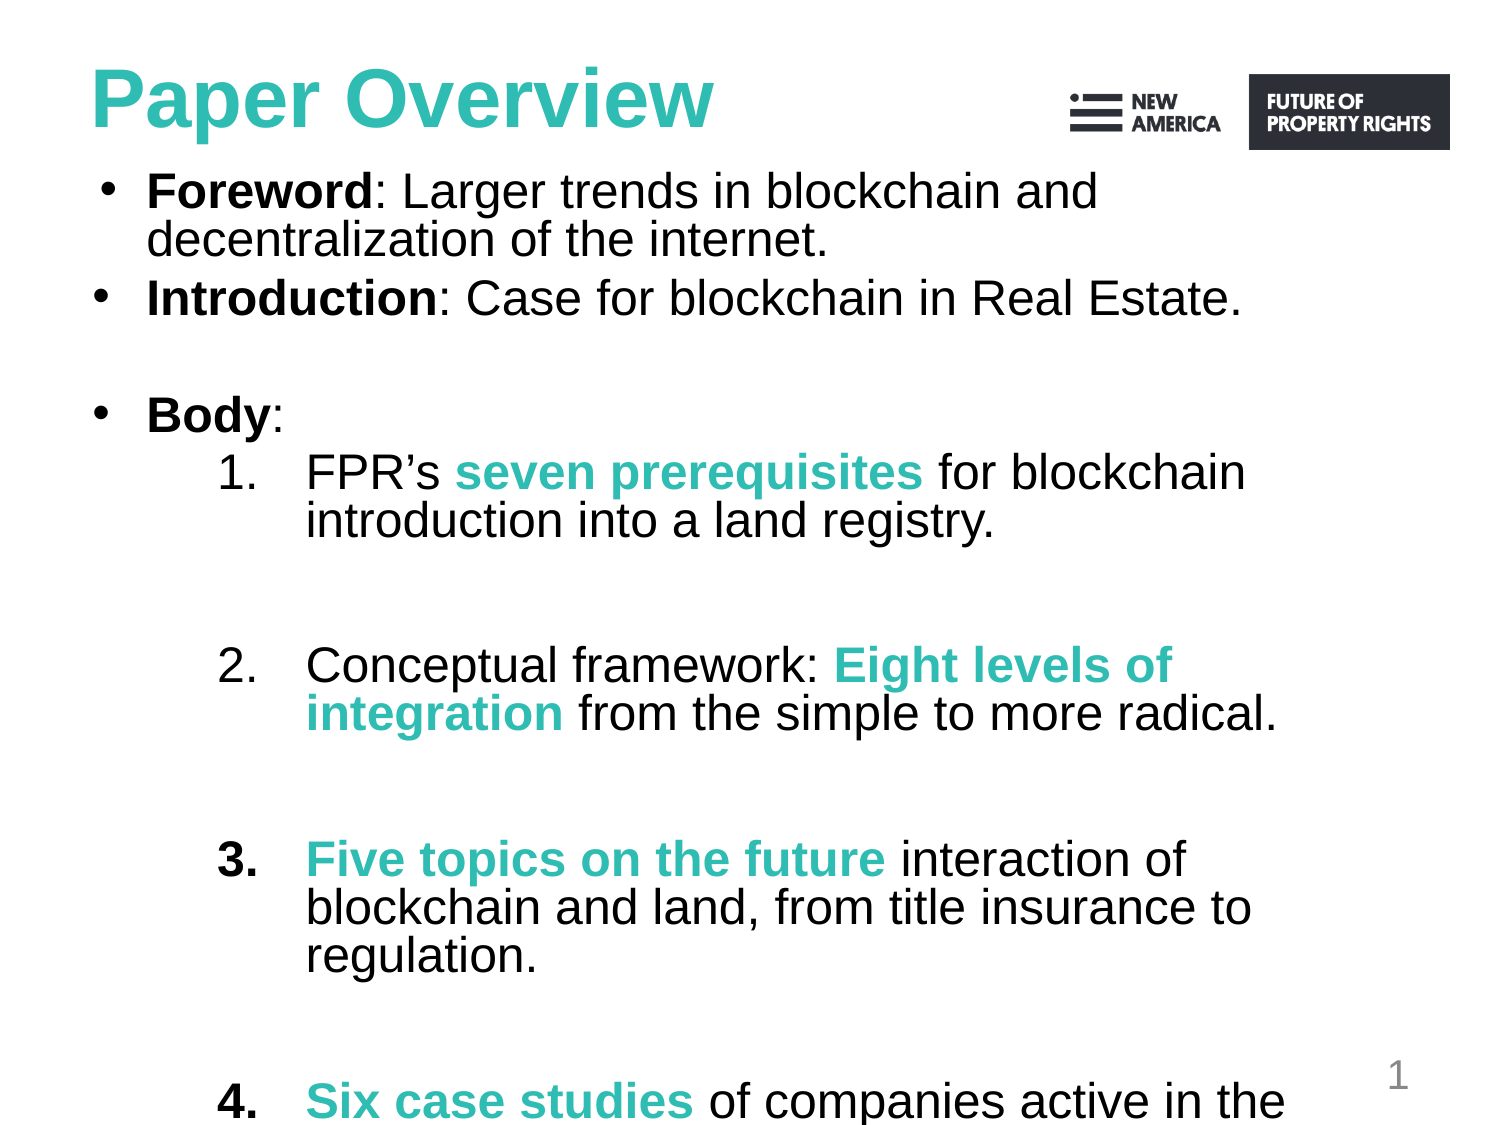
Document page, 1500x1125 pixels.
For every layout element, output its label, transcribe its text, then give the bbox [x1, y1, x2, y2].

slide_number 1 [1350, 1042, 1425, 1103]
list Foreword: Larger trends in blockchain and decentralization of the internet. Introduction: Case for blockchain in Real Estate. Body: FPR’s seven prerequisites for blockchain introduction into a land registry. Conceptual framework: Eight levels of integration from the simple to more radical. Five topics on the future interaction of blockchain and land, from title insurance to regulation. Six case studies of companies active in the space. [75, 162, 1450, 1083]
picture [1069, 74, 1451, 151]
title Paper Overview [75, 0, 1425, 162]
